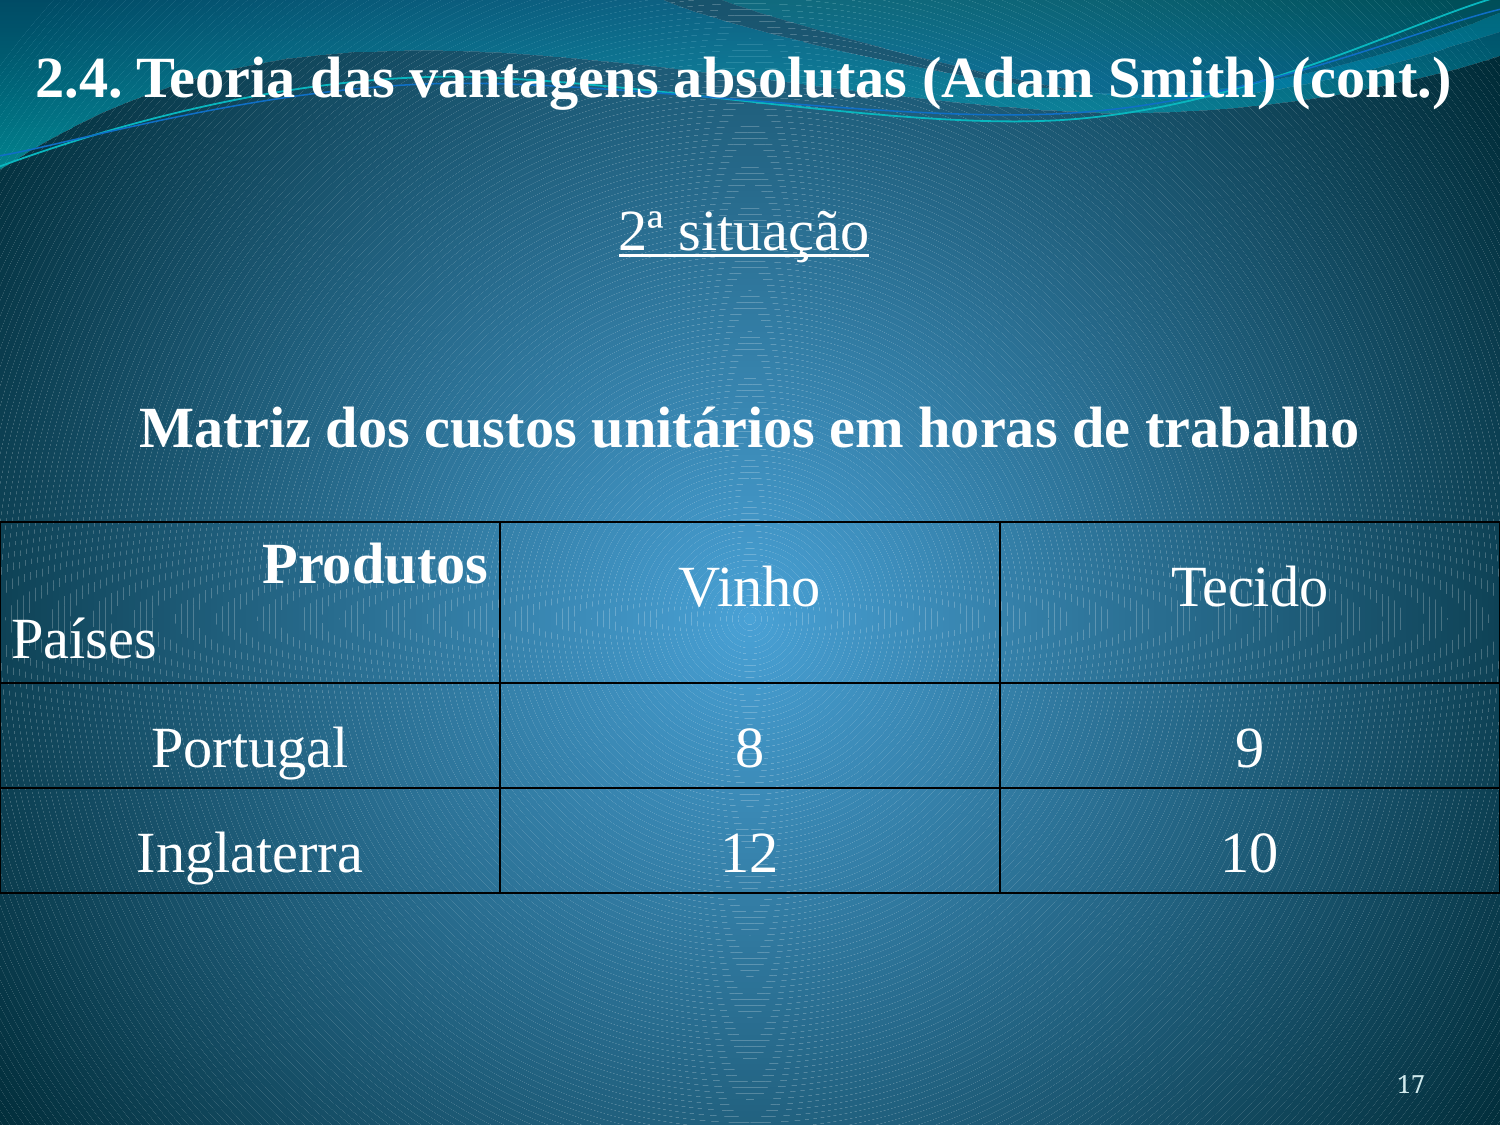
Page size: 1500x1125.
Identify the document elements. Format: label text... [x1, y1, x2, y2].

text_box Matriz dos custos unitários em horas de trabalho [0, 382, 1500, 467]
table_cell Inglaterra [1, 789, 499, 892]
text_box 2ª situação [0, 184, 1495, 270]
table_cell 12 [501, 789, 999, 892]
table_header Tecido [1001, 523, 1499, 682]
table_cell 10 [1001, 789, 1499, 892]
table_cell 8 [501, 684, 999, 787]
table_header Vinho [501, 523, 999, 682]
text_box 2.4. Teoria das vantagens absolutas (Adam Smith) (cont.) [0, 31, 1494, 117]
table_cell 9 [1001, 684, 1499, 787]
table_cell Portugal [1, 684, 499, 787]
slide_number 17 [1299, 1042, 1425, 1103]
table_header Produtos Países [1, 523, 499, 682]
